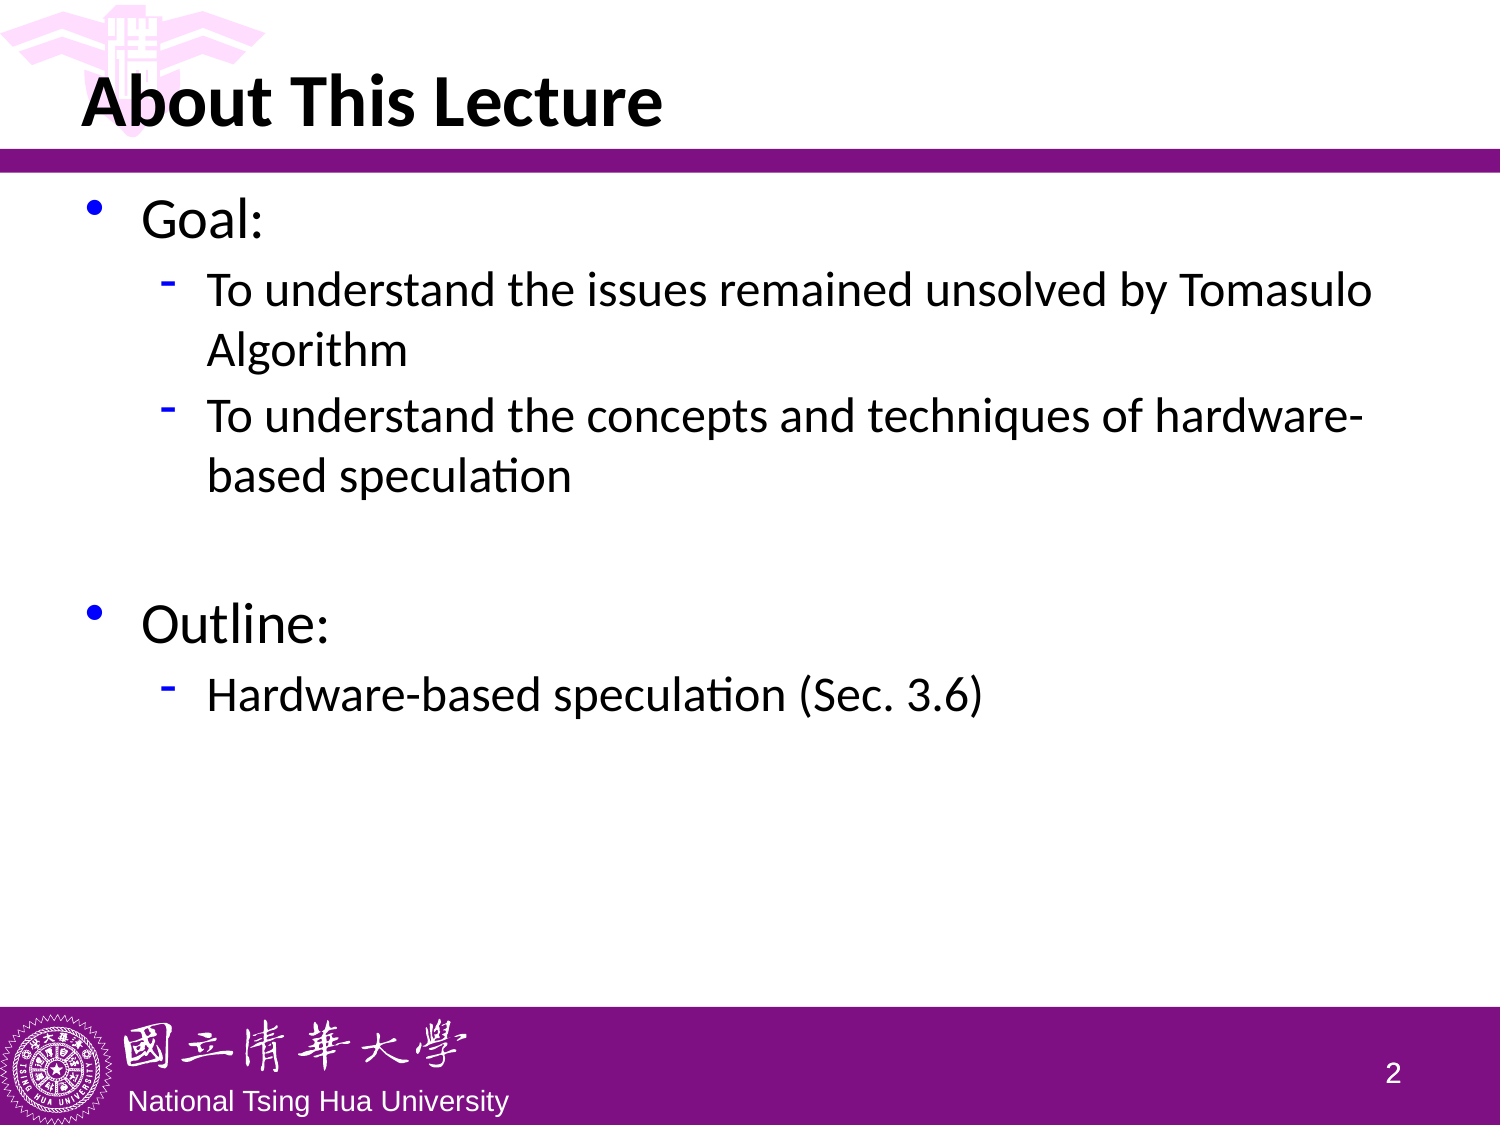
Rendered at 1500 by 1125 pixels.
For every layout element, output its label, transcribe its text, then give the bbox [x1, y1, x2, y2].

list Goal: To understand the issues remained unsolved by Tomasulo Algorithm To understand the concepts and techniques of hardware-based speculation Outline: Hardware-based speculation (Sec. 3.6) [69, 172, 1412, 988]
title About This Lecture [66, 37, 1413, 150]
text_box 1 [1104, 1021, 1417, 1097]
